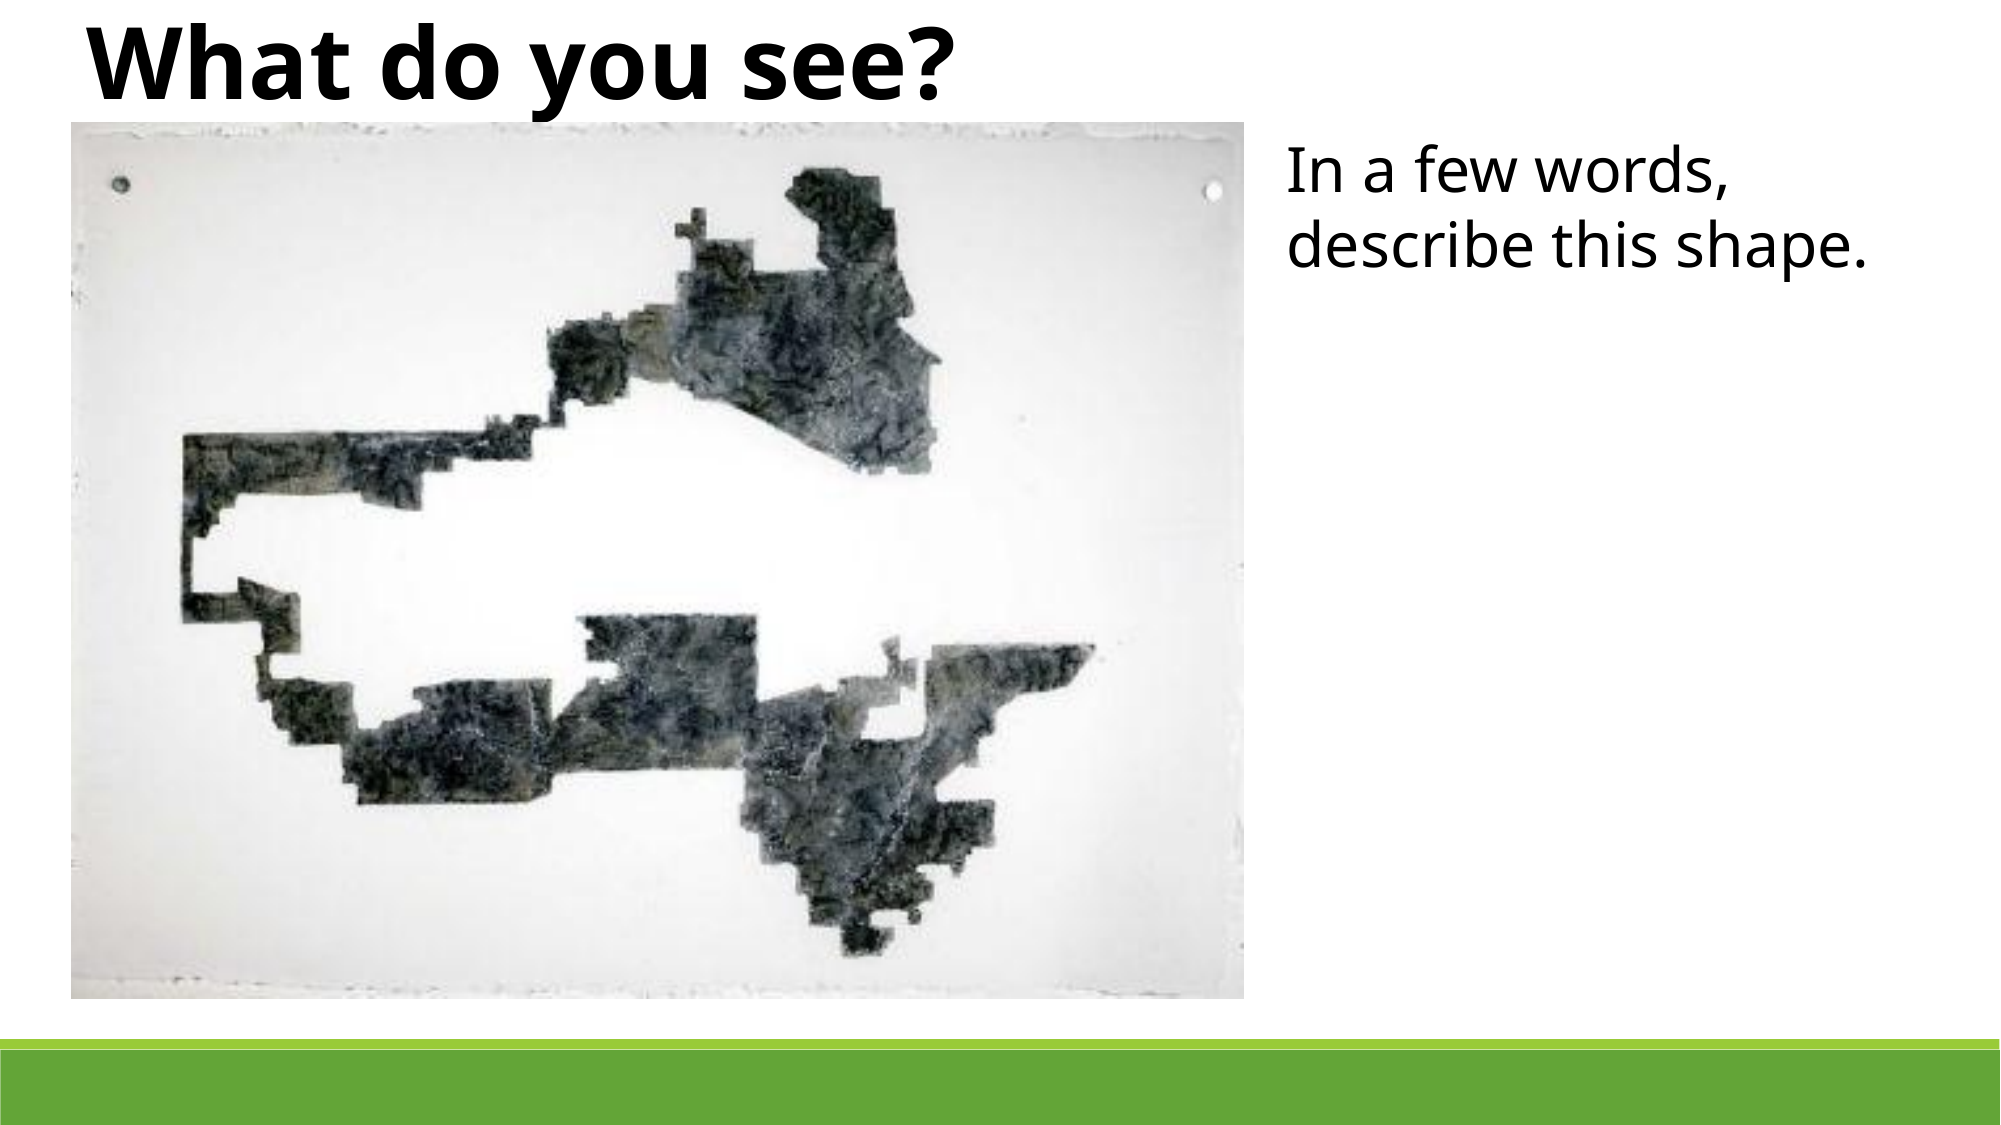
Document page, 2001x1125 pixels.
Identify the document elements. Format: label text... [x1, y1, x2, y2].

text_box In a few words, describe this shape. [1271, 122, 1984, 360]
text_box What do you see? [71, 11, 1224, 121]
picture [71, 121, 1244, 1000]
